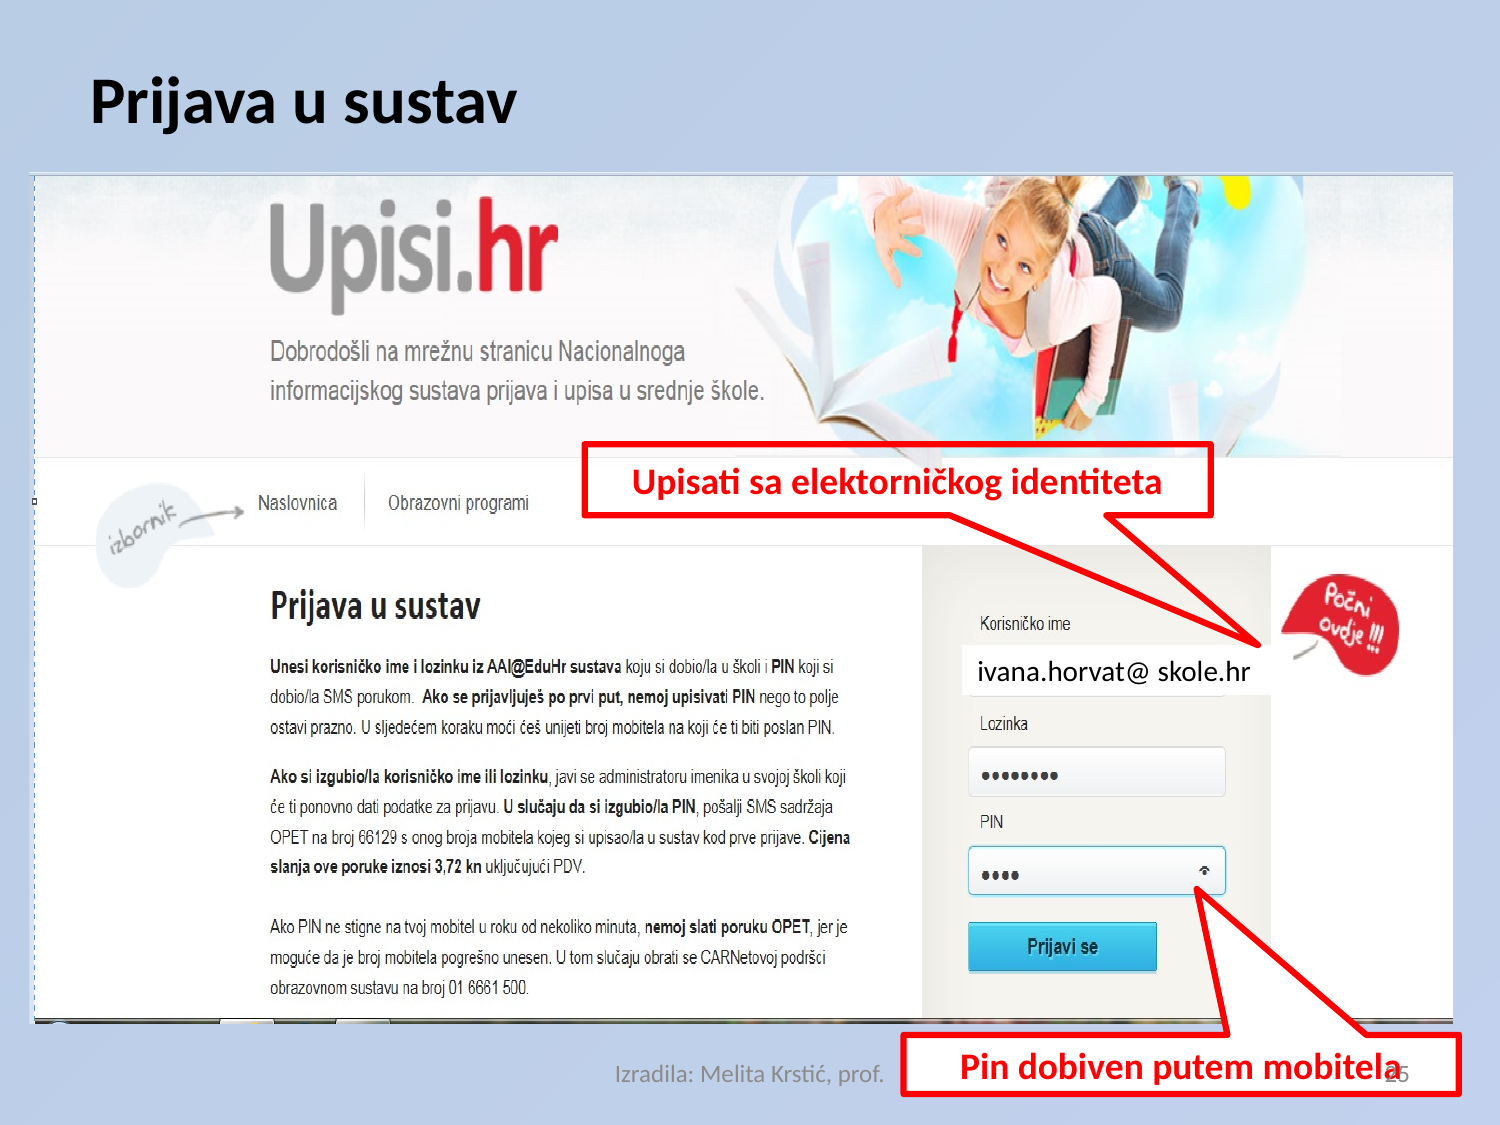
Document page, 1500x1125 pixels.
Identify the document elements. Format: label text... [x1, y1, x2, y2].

text_box Pin dobiven putem mobitela [901, 1032, 1461, 1097]
footer Izradila: Melita Krstić, prof. [512, 1042, 988, 1103]
slide_number 25 [1074, 1042, 1425, 1103]
title Prijava u sustav [75, 45, 715, 149]
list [29, 172, 1454, 1024]
